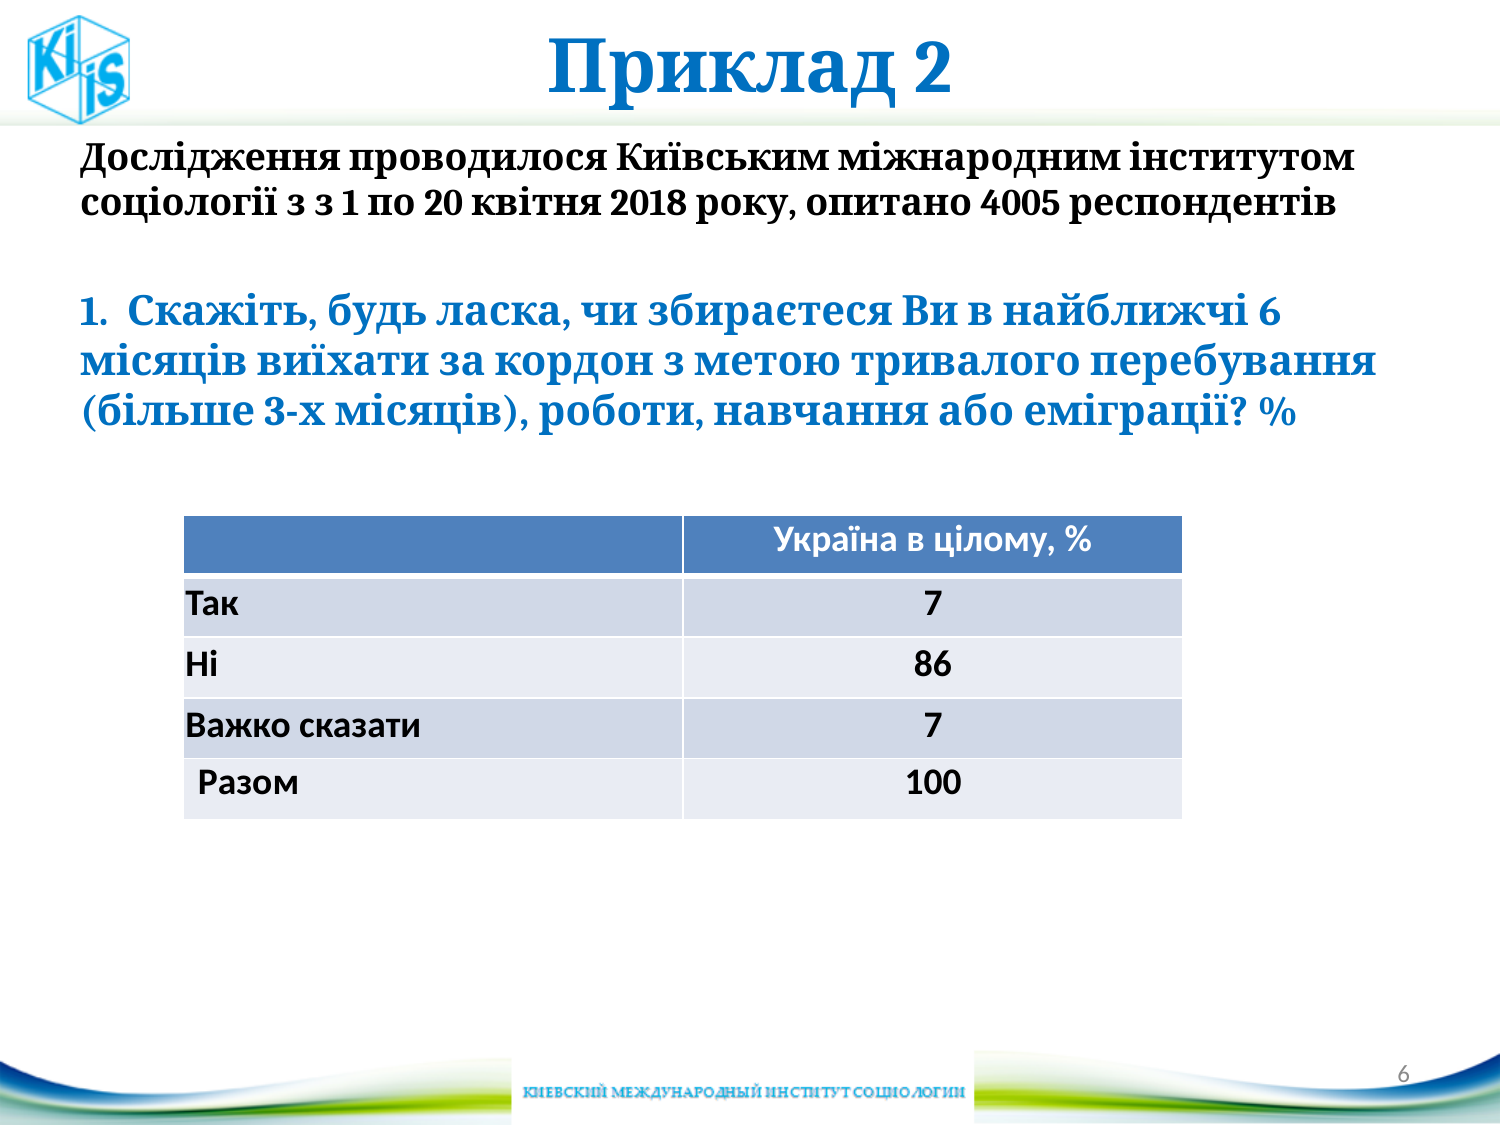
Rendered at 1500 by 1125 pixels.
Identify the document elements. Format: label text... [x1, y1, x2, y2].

table_cell 100 [684, 759, 1182, 819]
title Приклад 2 [135, 0, 1365, 125]
table_cell 86 [684, 638, 1182, 697]
table_cell Разом [184, 759, 682, 819]
list Дослідження проводилося Київським міжнародним інститутом соціології з з 1 по 20 квітня 2018 року, опитано 4005 респондентів 1. Скажіть, будь ласка, чи збираєтеся Ви в найближчі 6 місяців виїхати за кордон з метою тривалого перебування (більше 3-х місяців), роботи, навчання або еміграції? % [64, 125, 1425, 1059]
table_cell Ні [184, 638, 682, 697]
slide_number 6 [1074, 1042, 1425, 1103]
table_cell Важко сказати [184, 699, 682, 758]
table_cell 7 [684, 699, 1182, 758]
table_cell Так [184, 579, 682, 636]
picture [0, 0, 1500, 1125]
table_cell 7 [684, 579, 1182, 636]
table_header Україна в цілому, % [684, 516, 1182, 573]
table_header [184, 516, 682, 573]
